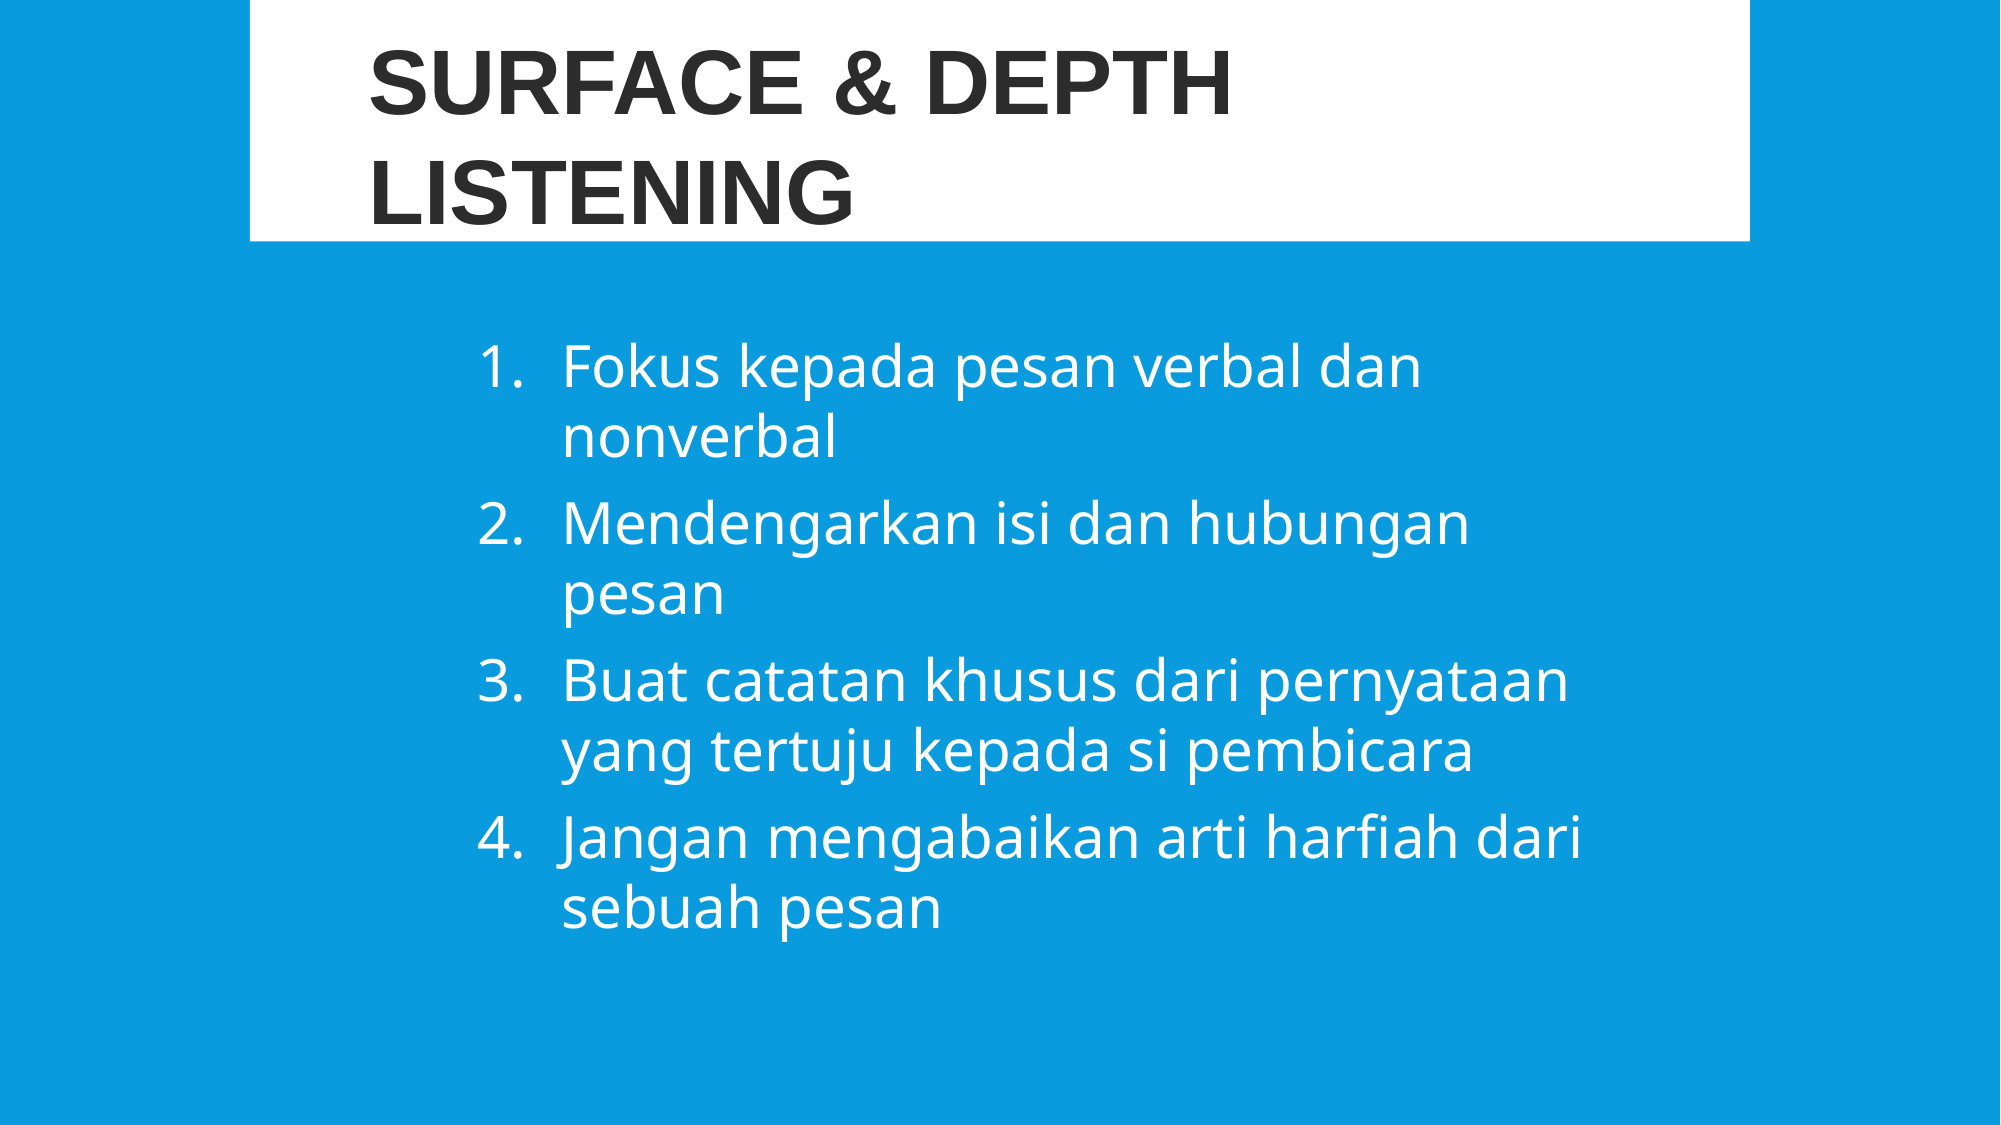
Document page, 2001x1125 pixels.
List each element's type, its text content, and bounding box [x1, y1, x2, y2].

text_box Fokus kepada pesan verbal dan nonverbal Mendengarkan isi dan hubungan pesan Buat catatan khusus dari pernyataan yang tertuju kepada si pembicara Jangan mengabaikan arti harfiah dari sebuah pesan [474, 326, 1724, 941]
text_box [249, 0, 1750, 242]
title Surface & Depth Listening [366, 21, 1623, 244]
